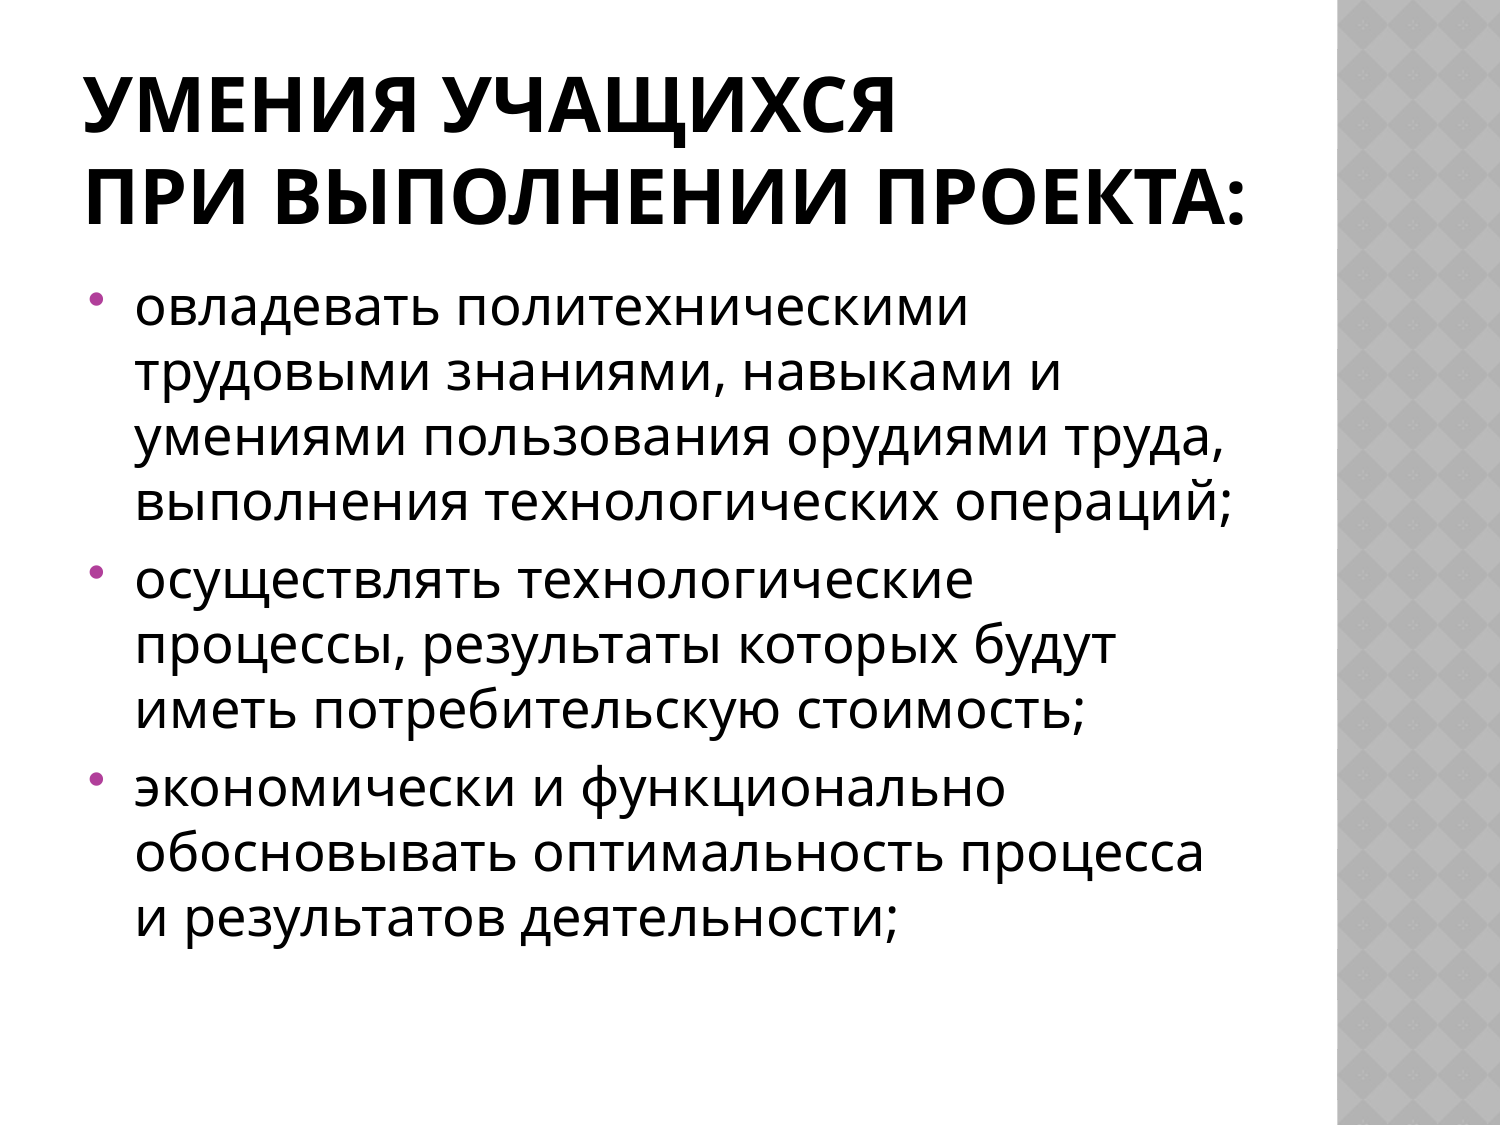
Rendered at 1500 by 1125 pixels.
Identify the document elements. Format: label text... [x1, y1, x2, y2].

list овладевать политехническими трудовыми знаниями, навыками и умениями пользования орудиями труда, выполнения технологических операций; осуществлять технологические процессы, результаты которых будут иметь потребительскую стоимость; экономически и функционально обосновывать оптимальность процесса и результатов деятельности; [75, 264, 1263, 1059]
title Умения учащихся при выполнении проекта: [75, 52, 1263, 240]
